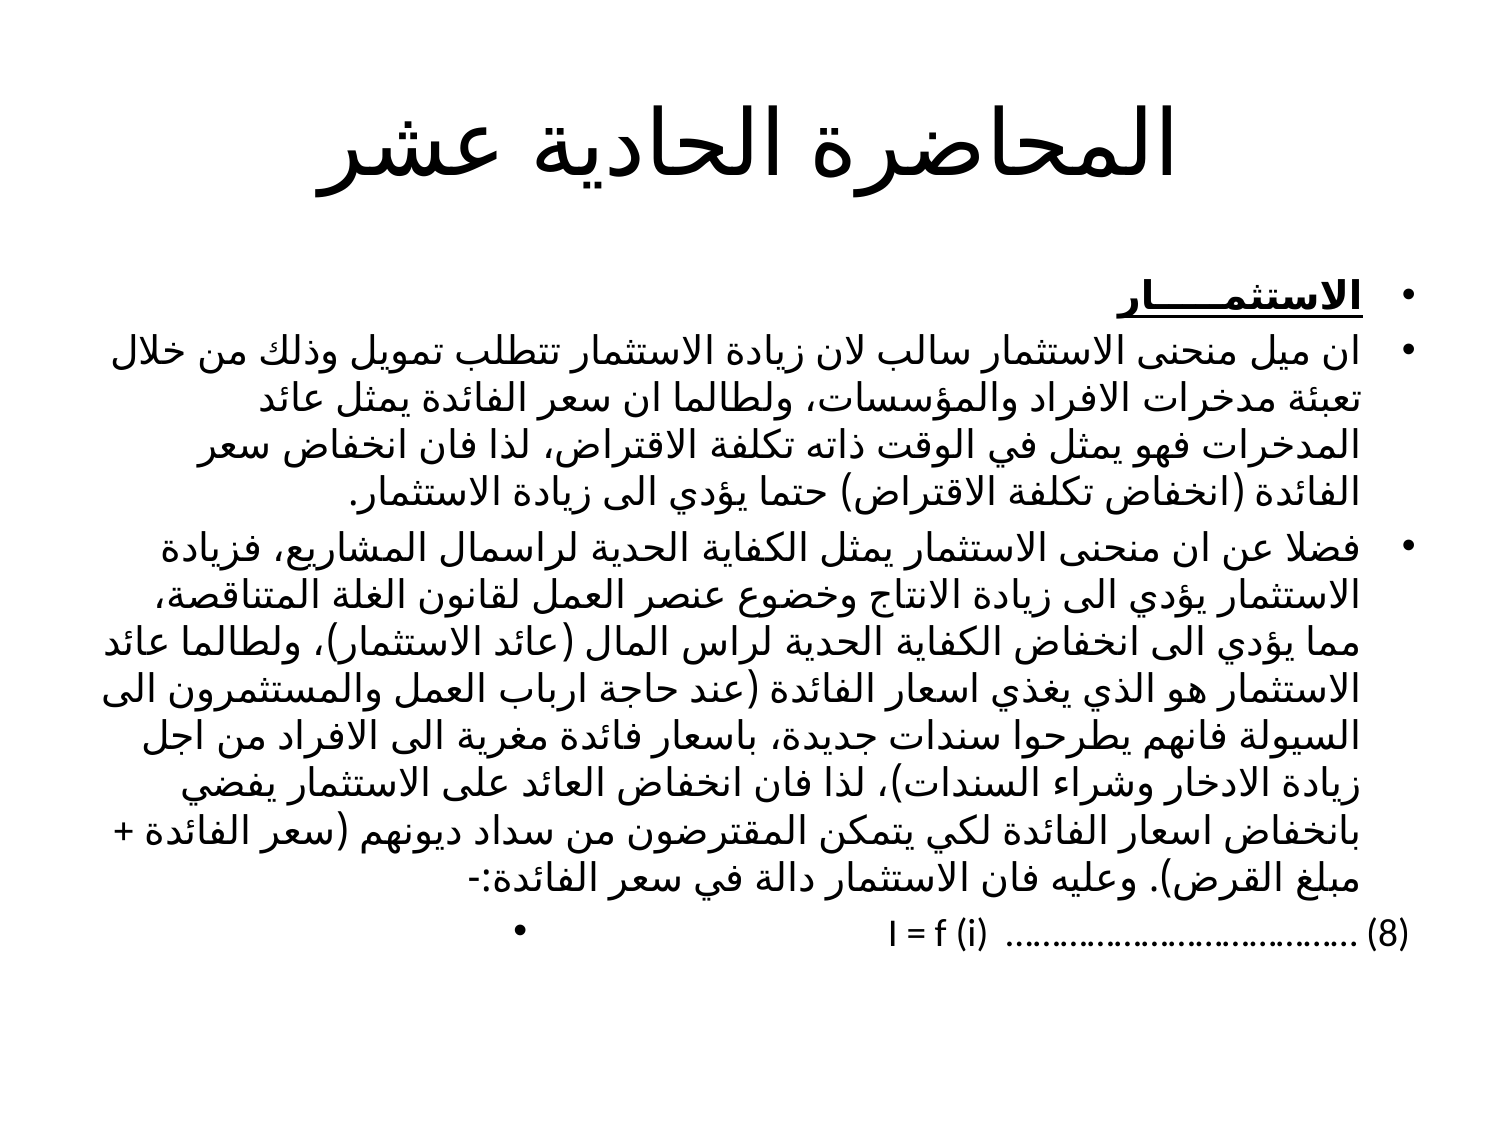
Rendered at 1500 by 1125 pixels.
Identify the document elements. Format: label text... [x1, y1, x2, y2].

list الاستثمـــــار ان ميل منحنى الاستثمار سالب لان زيادة الاستثمار تتطلب تمويل وذلك من خلال تعبئة مدخرات الافراد والمؤسسات، ولطالما ان سعر الفائدة يمثل عائد المدخرات فهو يمثل في الوقت ذاته تكلفة الاقتراض، لذا فان انخفاض سعر الفائدة (انخفاض تكلفة الاقتراض) حتما يؤدي الى زيادة الاستثمار. فضلا عن ان منحنى الاستثمار يمثل الكفاية الحدية لراسمال المشاريع، فزيادة الاستثمار يؤدي الى زيادة الانتاج وخضوع عنصر العمل لقانون الغلة المتناقصة، مما يؤدي الى انخفاض الكفاية الحدية لراس المال (عائد الاستثمار)، ولطالما عائد الاستثمار هو الذي يغذي اسعار الفائدة (عند حاجة ارباب العمل والمستثمرون الى السيولة فانهم يطرحوا سندات جديدة، باسعار فائدة مغرية الى الافراد من اجل زيادة الادخار وشراء السندات)، لذا فان انخفاض العائد على الاستثمار يفضي بانخفاض اسعار الفائدة لكي يتمكن المقترضون من سداد ديونهم (سعر الفائدة + مبلغ القرض). وعليه فان الاستثمار دالة في سعر الفائدة:- I = f (i) ………………………………… (8) [75, 262, 1425, 1005]
title المحاضرة الحادية عشر [75, 45, 1425, 233]
